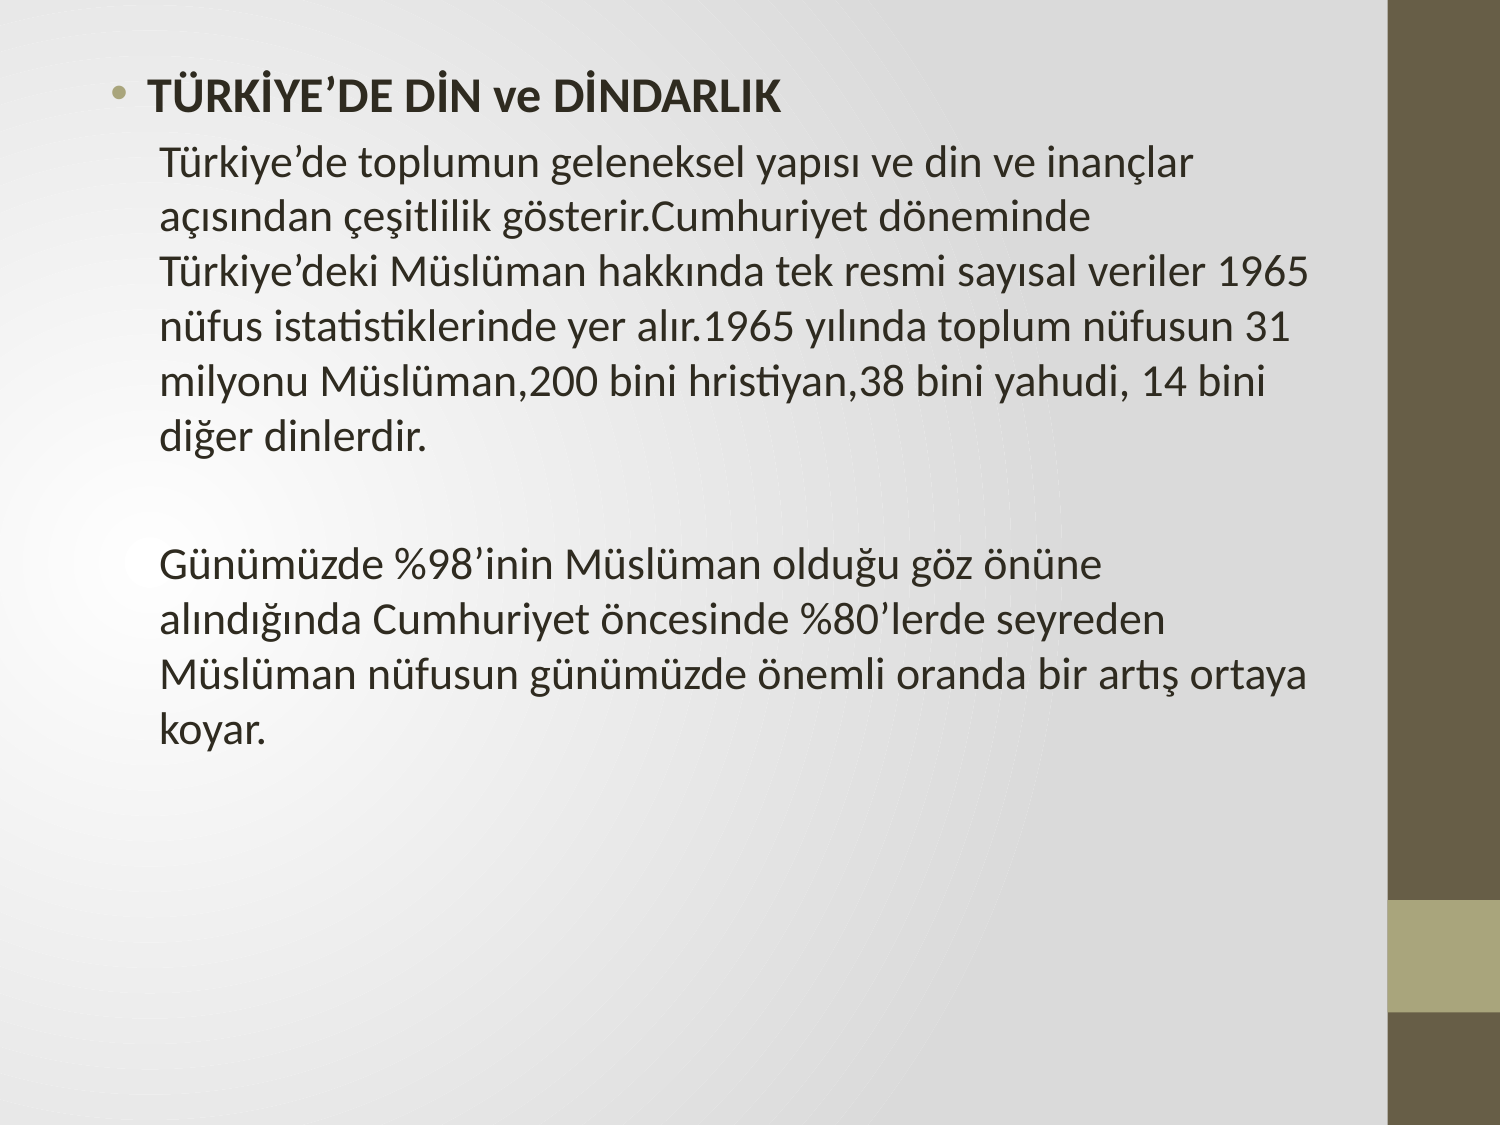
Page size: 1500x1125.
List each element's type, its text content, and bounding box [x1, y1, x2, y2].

list TÜRKİYE’DE DİN ve DİNDARLIK Türkiye’de toplumun geleneksel yapısı ve din ve inançlar açısından çeşitlilik gösterir.Cumhuriyet döneminde Türkiye’deki Müslüman hakkında tek resmi sayısal veriler 1965 nüfus istatistiklerinde yer alır.1965 yılında toplum nüfusun 31 milyonu Müslüman,200 bini hristiyan,38 bini yahudi, 14 bini diğer dinlerdir. Günümüzde %98’inin Müslüman olduğu göz önüne alındığında Cumhuriyet öncesinde %80’lerde seyreden Müslüman nüfusun günümüzde önemli oranda bir artış ortaya koyar. [76, 54, 1327, 1043]
